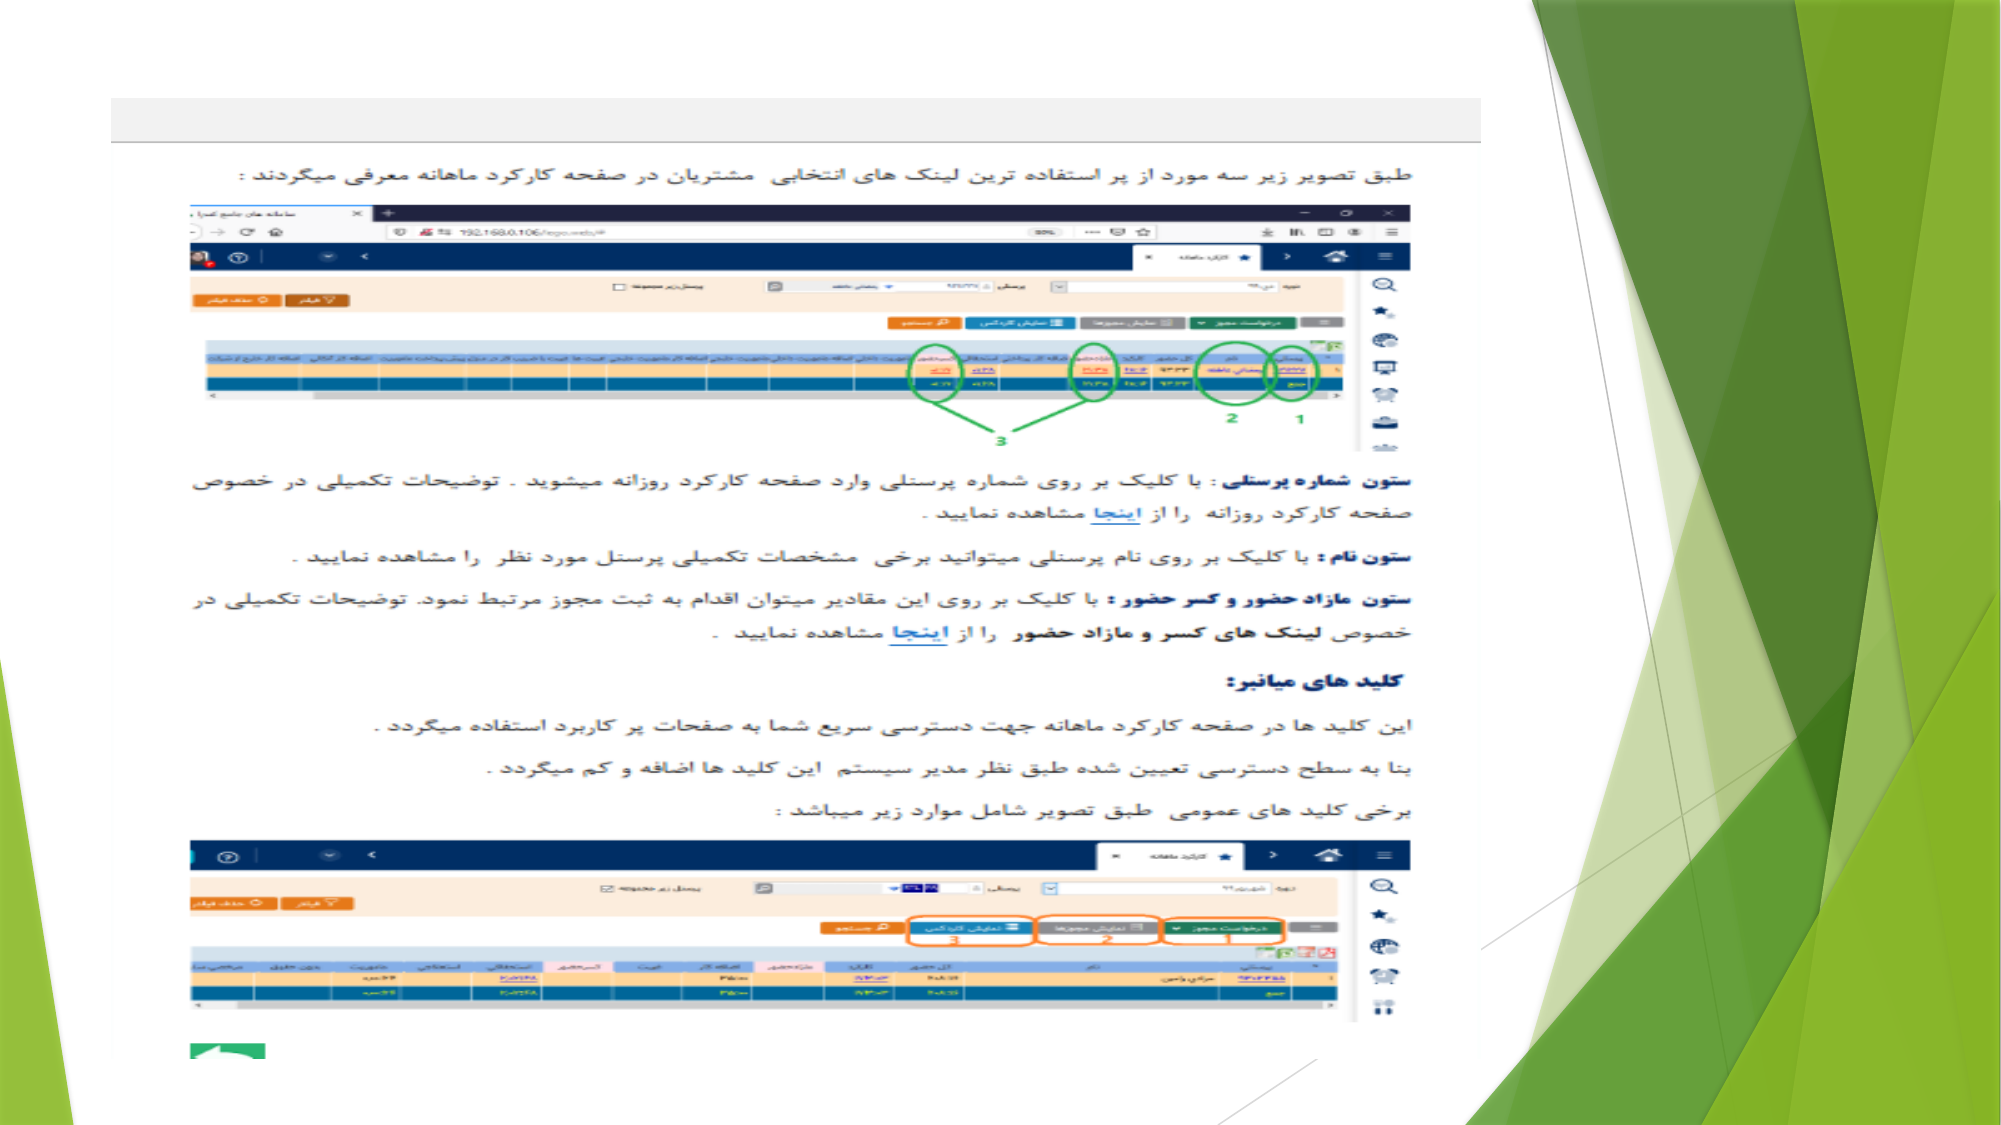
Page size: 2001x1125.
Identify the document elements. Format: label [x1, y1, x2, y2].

list [110, 97, 1481, 1059]
